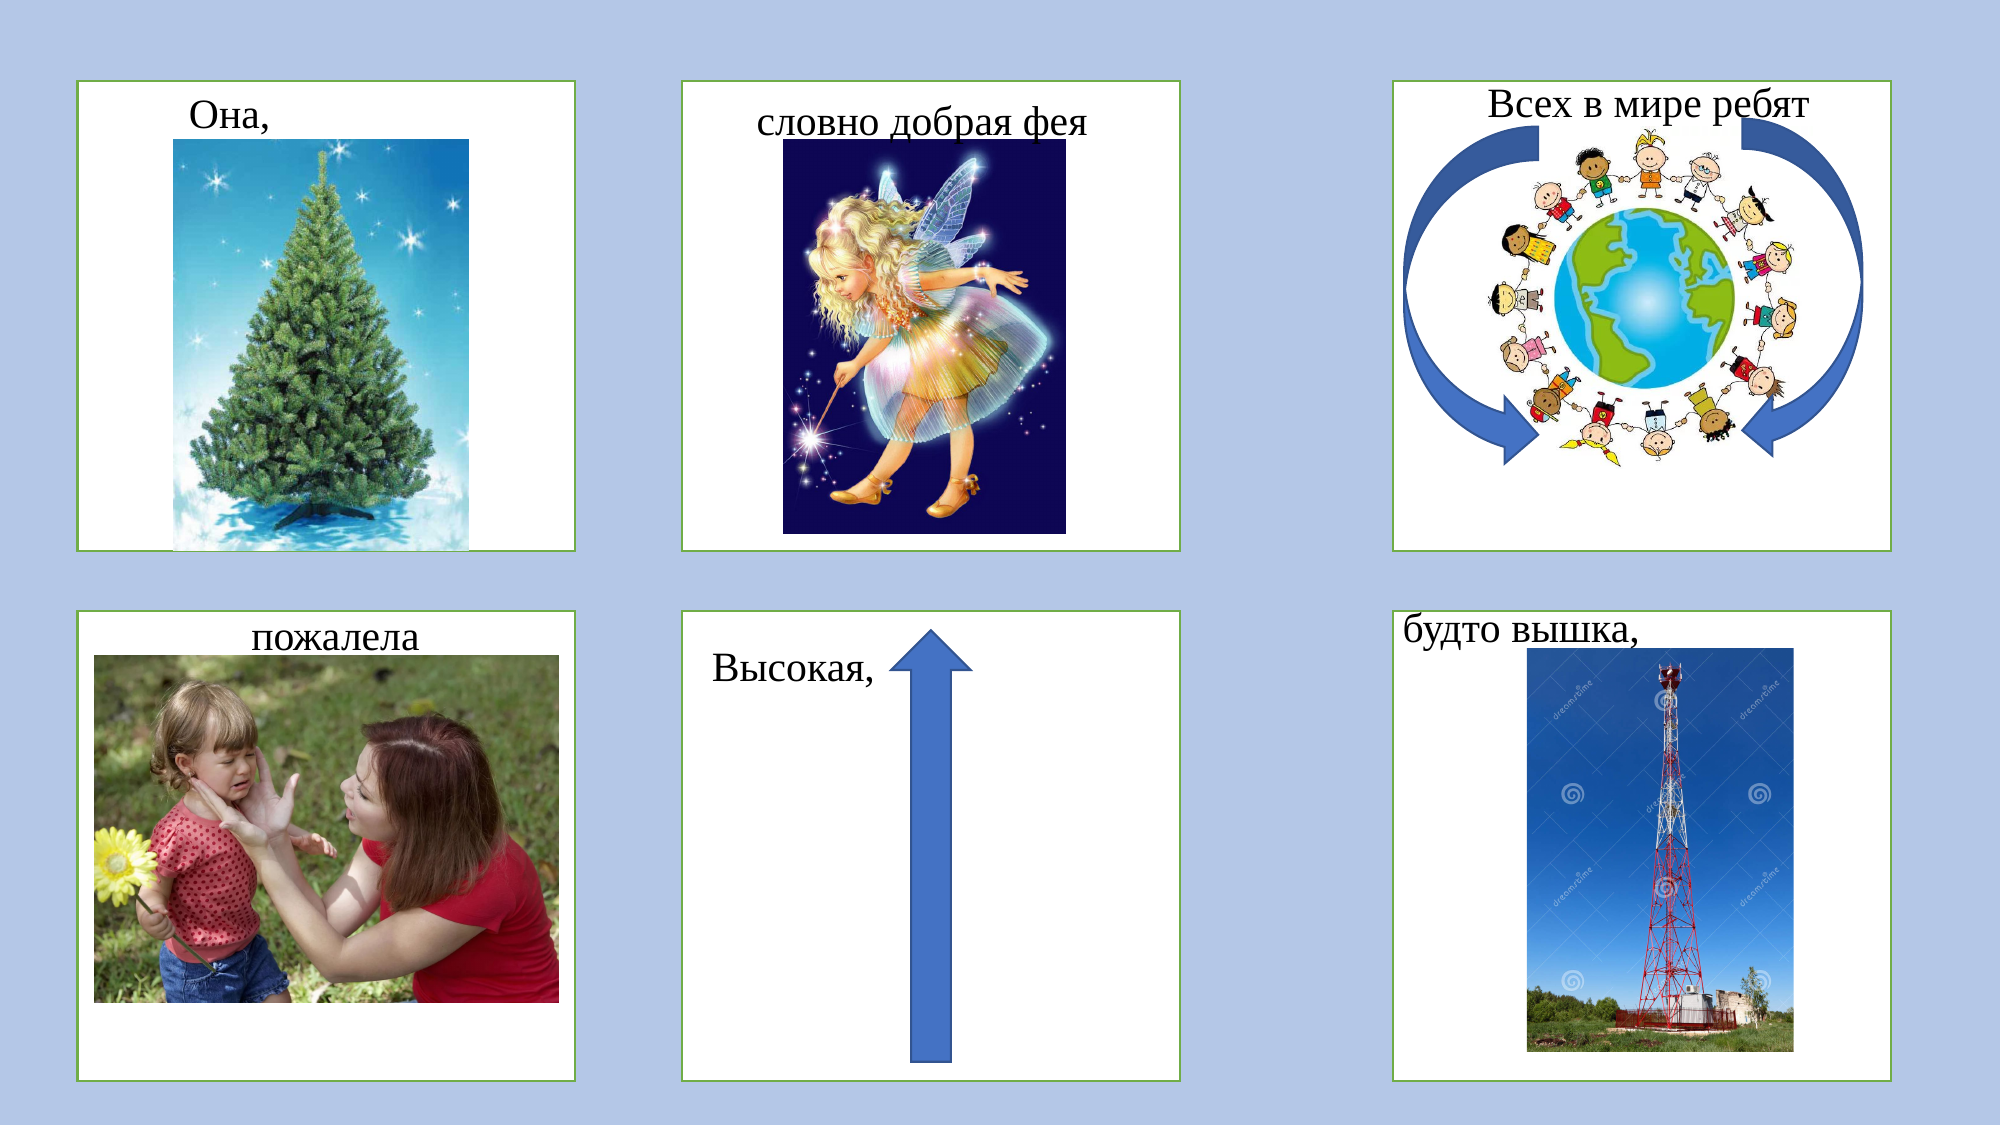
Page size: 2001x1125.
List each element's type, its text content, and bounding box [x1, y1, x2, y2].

text_box Она, [174, 79, 296, 139]
picture [1471, 126, 1813, 469]
text_box [76, 610, 576, 1082]
text_box [1392, 610, 1892, 1082]
picture [783, 139, 1066, 534]
picture [94, 655, 559, 1003]
text_box Всех в мире ребят [1472, 68, 1836, 134]
text_box [1813, 145, 1864, 419]
text_box [76, 80, 576, 552]
text_box словно добрая фея [741, 85, 1103, 151]
text_box [891, 628, 974, 1063]
text_box пожалела [236, 600, 435, 655]
text_box [1392, 80, 1892, 552]
text_box будто вышка, [1387, 593, 1655, 658]
text_box [1403, 145, 1471, 434]
picture [1526, 647, 1794, 1062]
picture [173, 139, 469, 551]
text_box [681, 80, 1181, 552]
text_box Высокая, [697, 632, 891, 698]
text_box [681, 610, 1181, 1082]
